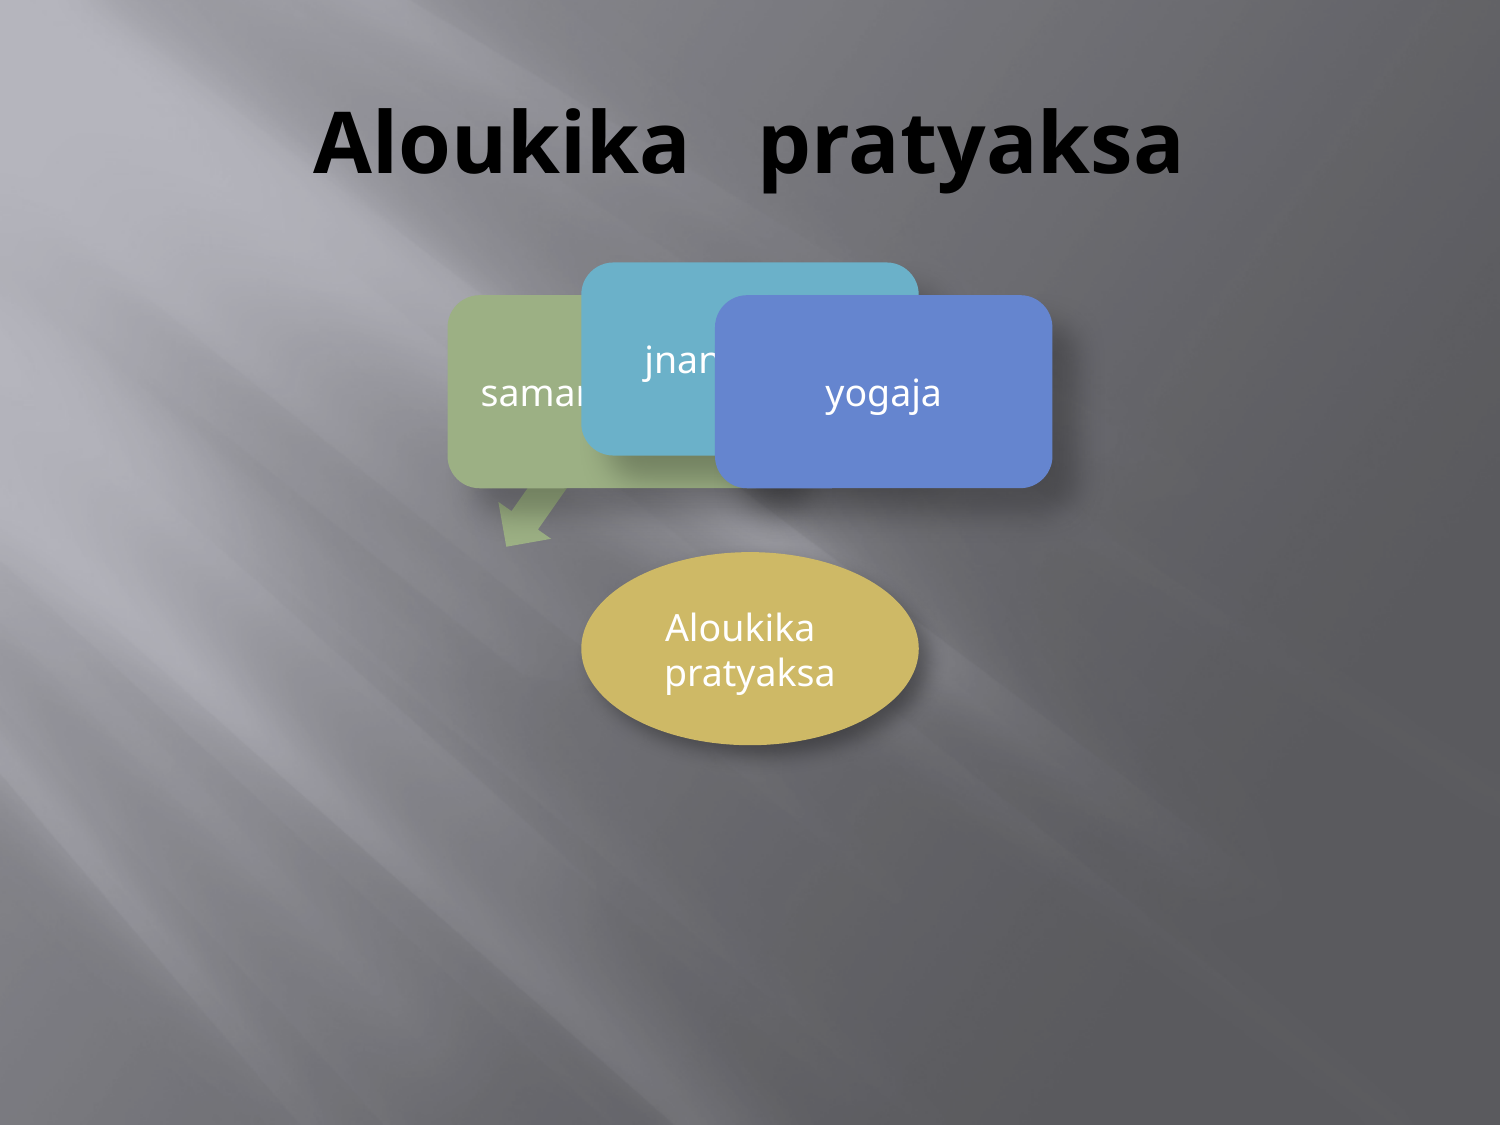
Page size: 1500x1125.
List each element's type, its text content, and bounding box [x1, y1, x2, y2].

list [74, 262, 1426, 1036]
title Aloukika pratyaksa [75, 45, 1425, 233]
